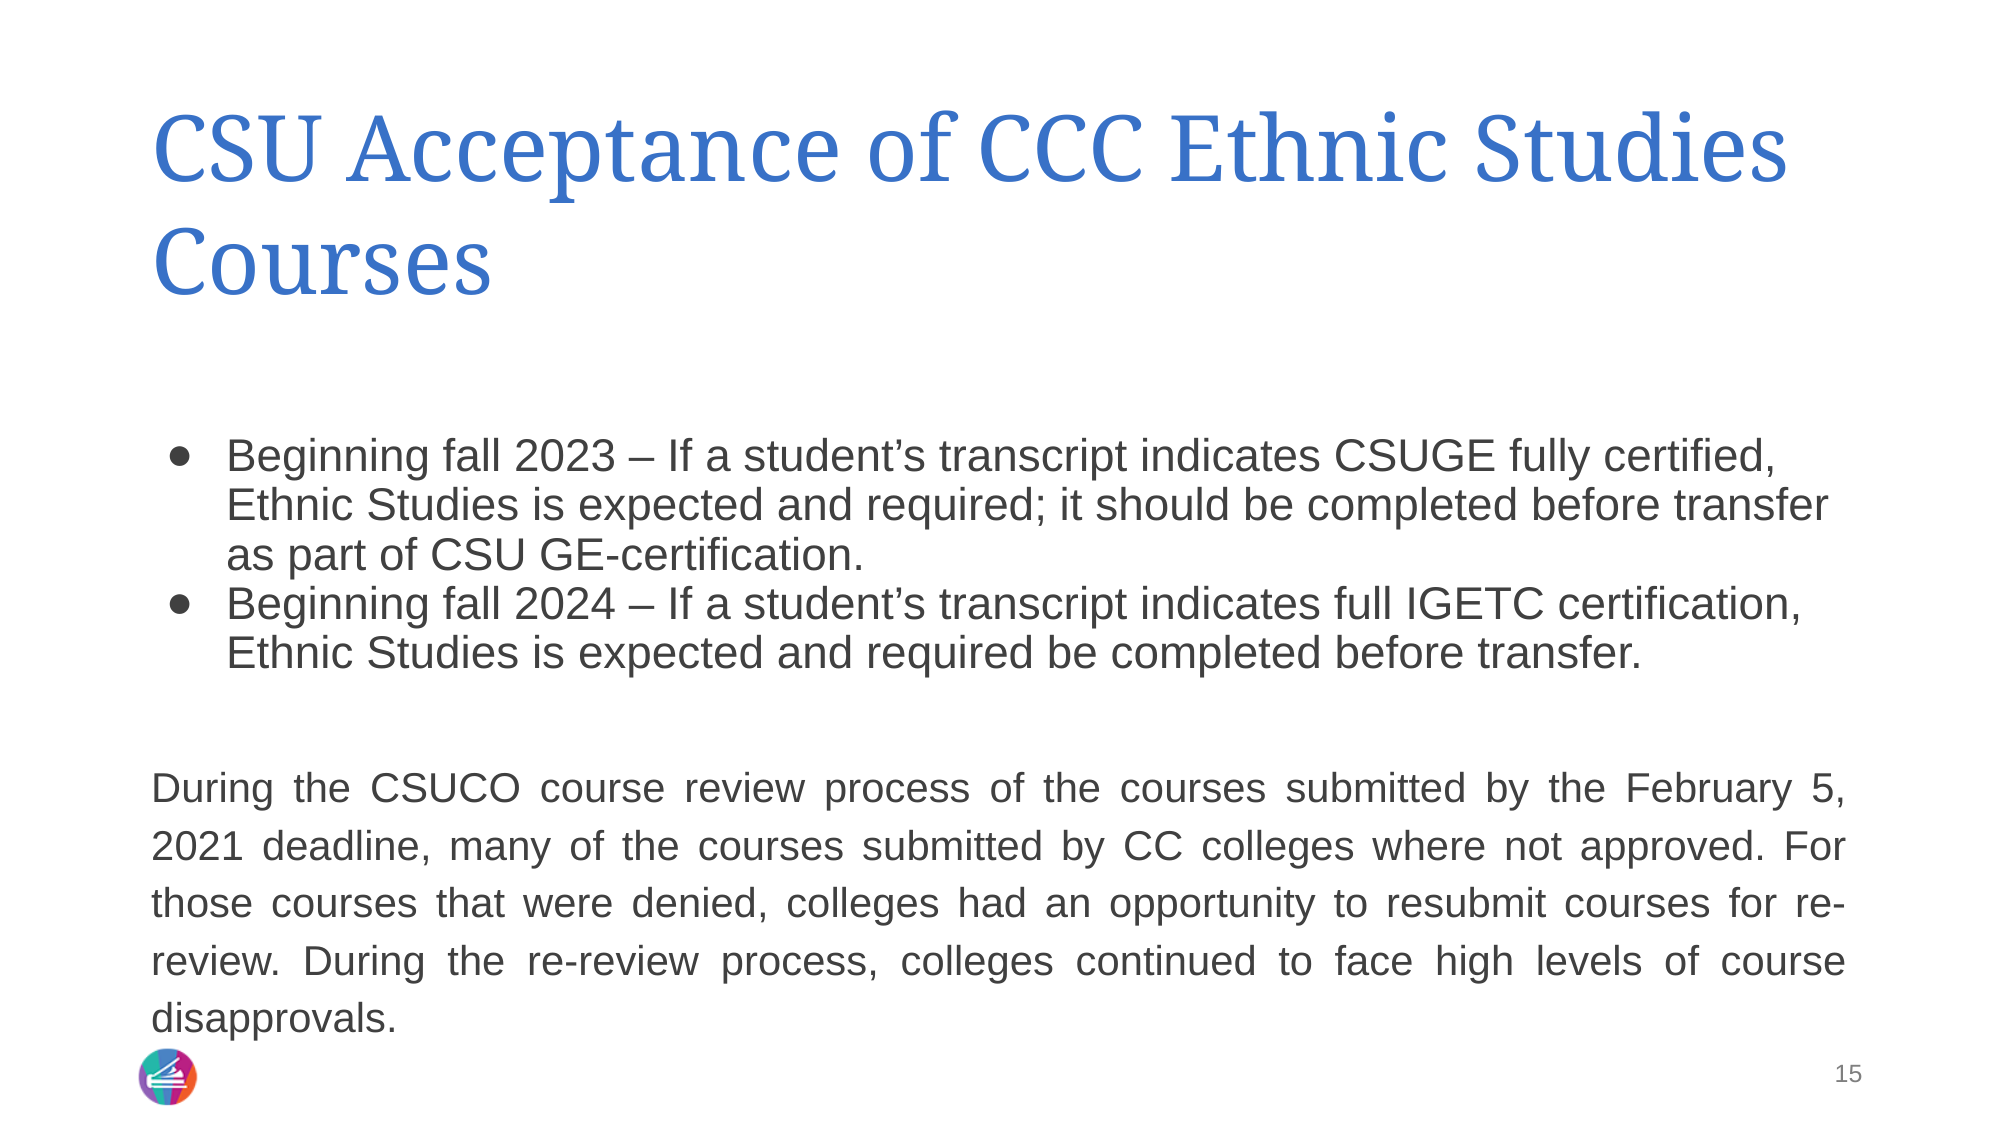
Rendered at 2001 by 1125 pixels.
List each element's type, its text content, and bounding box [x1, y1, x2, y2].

picture [136, 1046, 199, 1108]
title CSU Acceptance of CCC Ethnic Studies Courses [136, 66, 1863, 343]
slide_number 15 [1689, 1042, 1863, 1103]
list Beginning fall 2023 – If a student’s transcript indicates CSUGE fully certified, Ethnic Studies is expected and required; it should be completed before transfer as part of CSU GE-certification. Beginning fall 2024 – If a student’s transcript indicates full IGETC certification, Ethnic Studies is expected and required be completed before transfer. During the CSUCO course review process of the courses submitted by the February 5, 2021 deadline, many of the courses submitted by CC colleges where not approved. For those courses that were denied, colleges had an opportunity to resubmit courses for re-review. During the re-review process, colleges continued to face high levels of course disapprovals. [136, 424, 1863, 1010]
